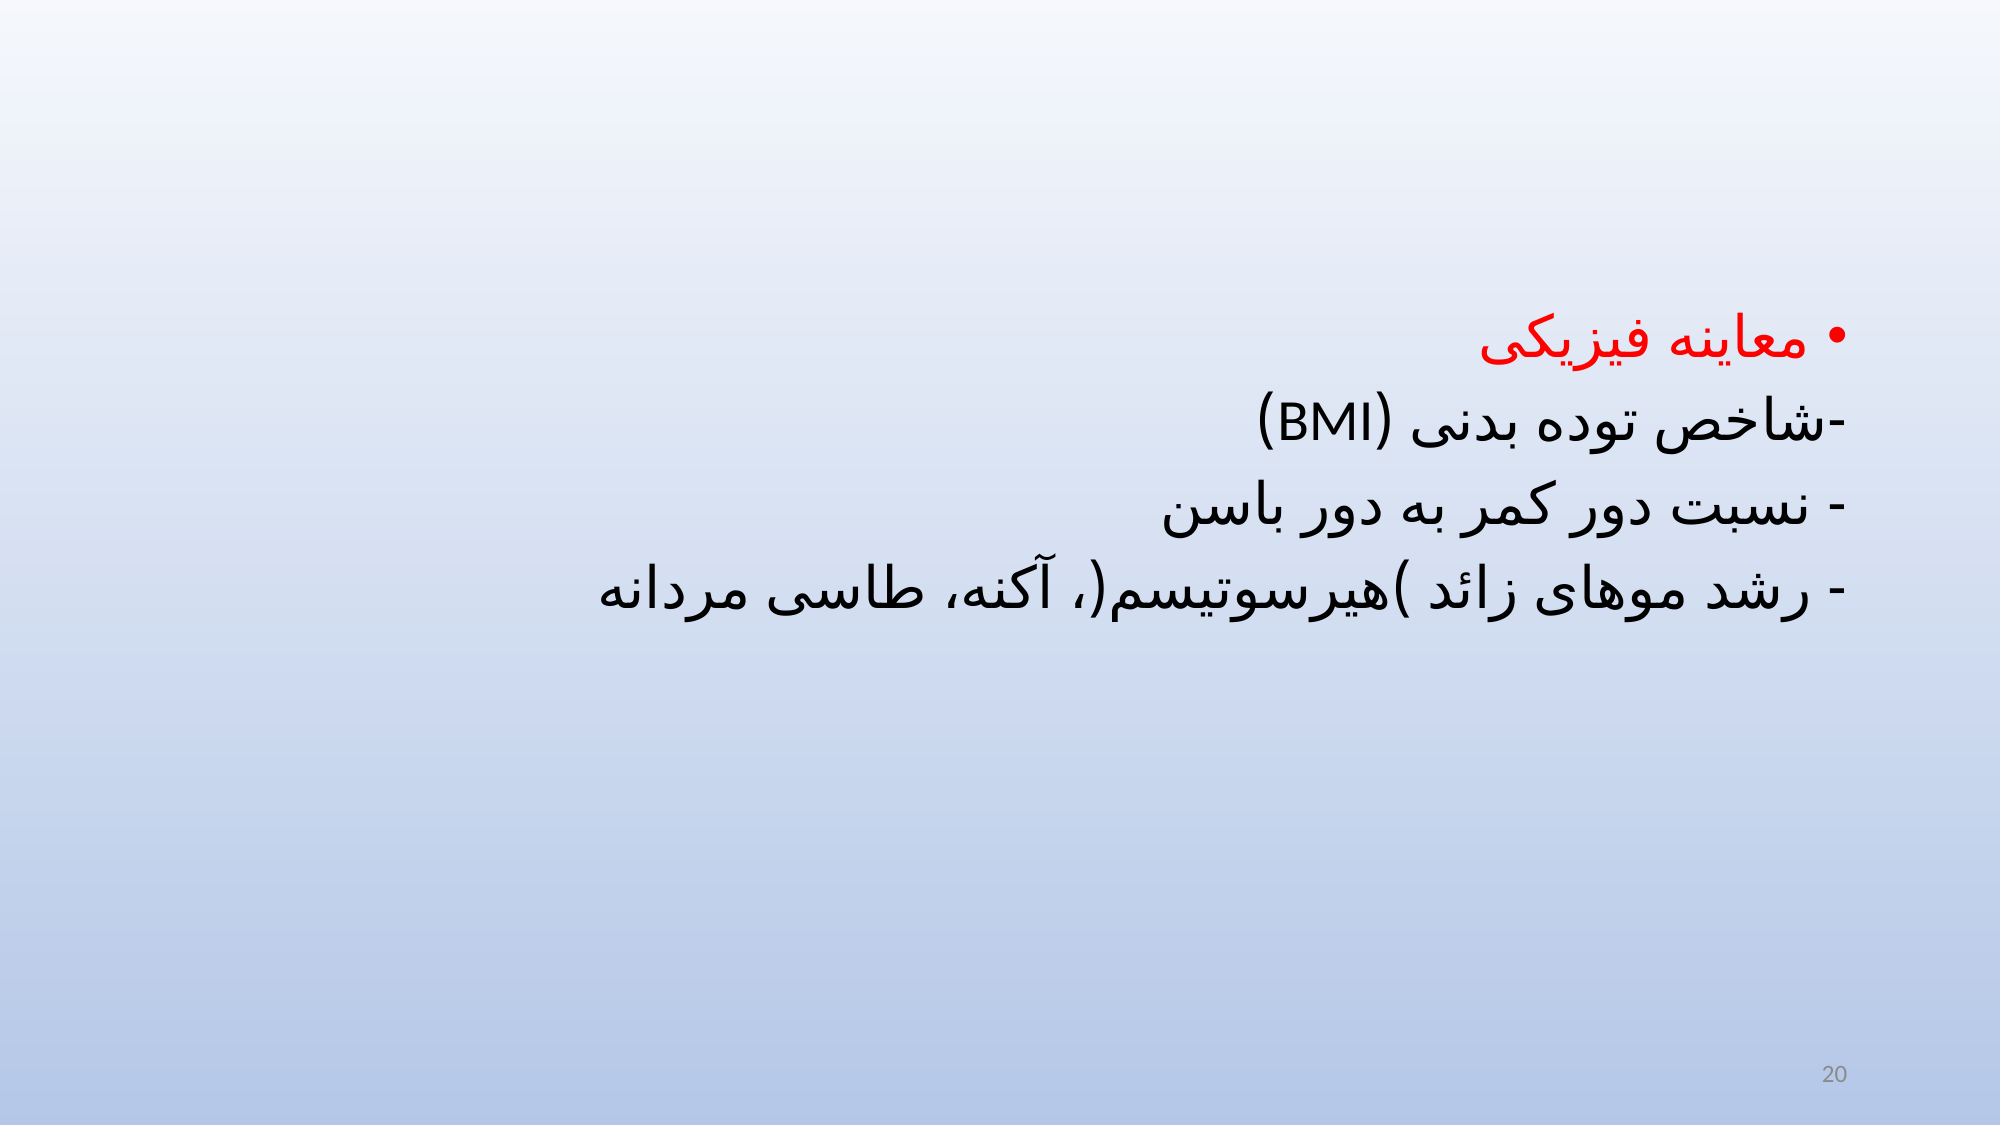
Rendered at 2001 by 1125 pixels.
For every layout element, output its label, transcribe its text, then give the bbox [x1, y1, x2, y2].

slide_number 20 [1412, 1042, 1863, 1103]
list معاینه فیزیکی -شاخص توده بدنی (BMI) - نسبت دور کمر به دور باسن - رشد موهای زائد )هیرسوتیسم(، آکنه، طاسی مردانه [137, 299, 1863, 1014]
